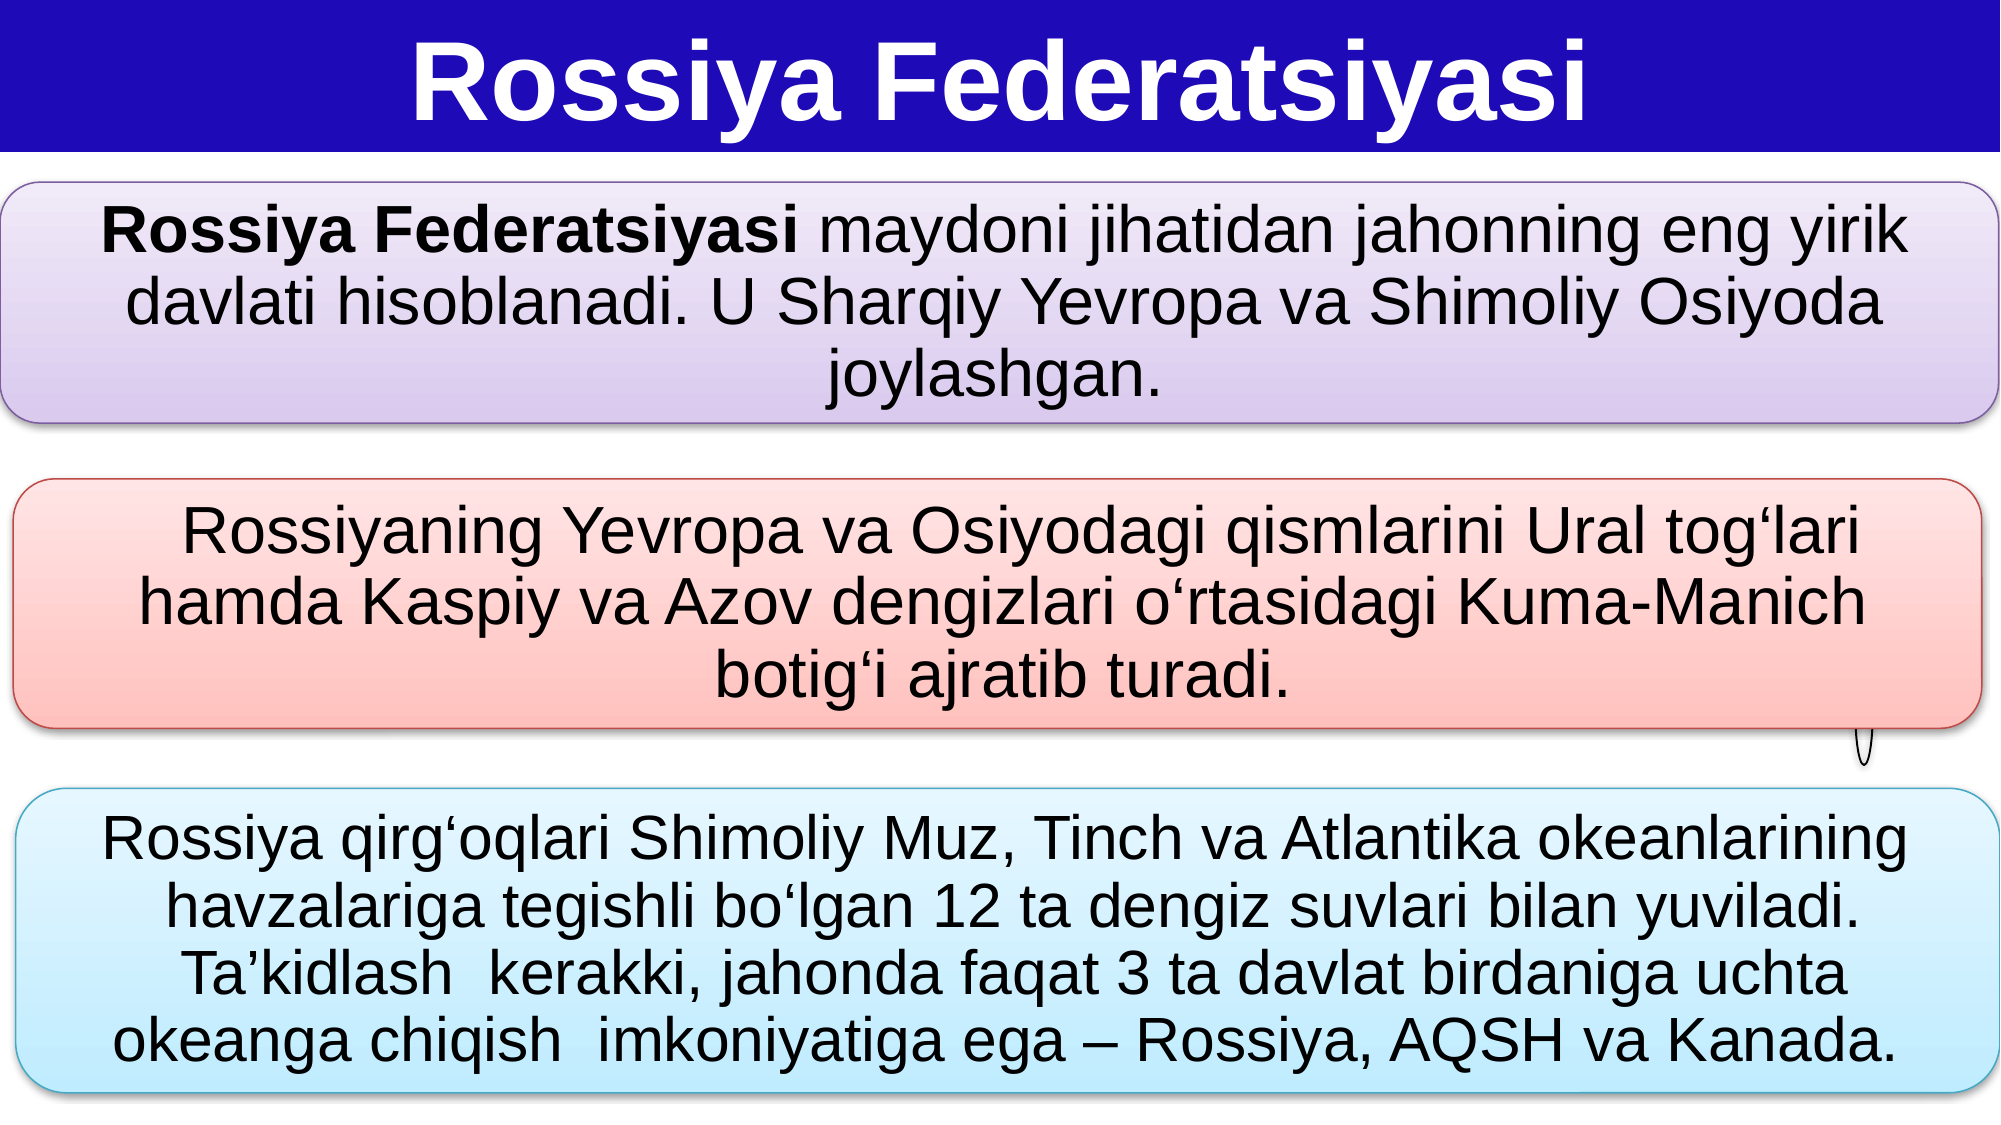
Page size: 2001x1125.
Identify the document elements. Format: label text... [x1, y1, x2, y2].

text_box Rossiya Federatsiyasi [0, 0, 2000, 148]
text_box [0, 149, 2000, 1125]
